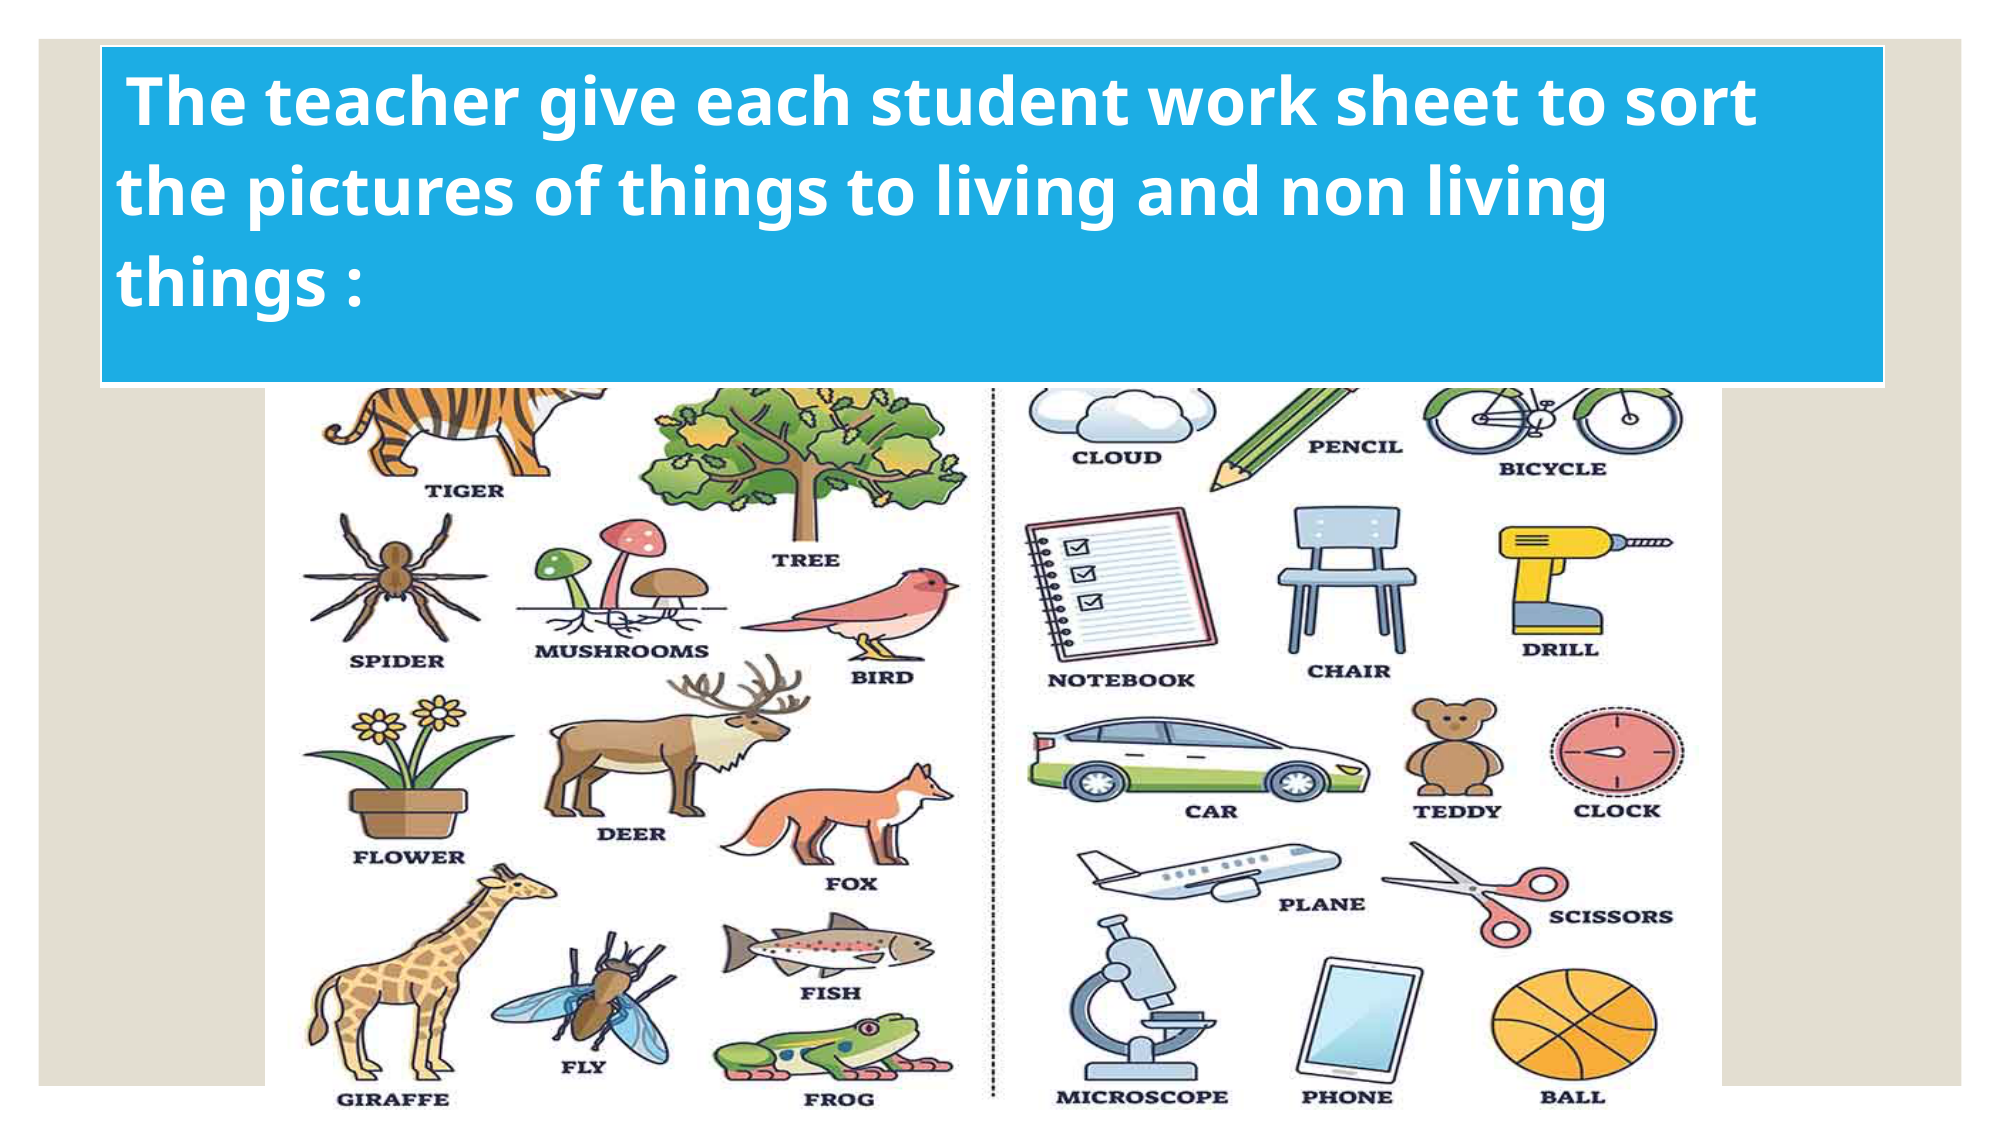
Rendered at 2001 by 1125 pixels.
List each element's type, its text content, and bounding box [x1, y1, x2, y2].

picture [265, 239, 1722, 1125]
table_header The teacher give each student work sheet to sort the pictures of things to living and non living things : [102, 47, 1883, 382]
